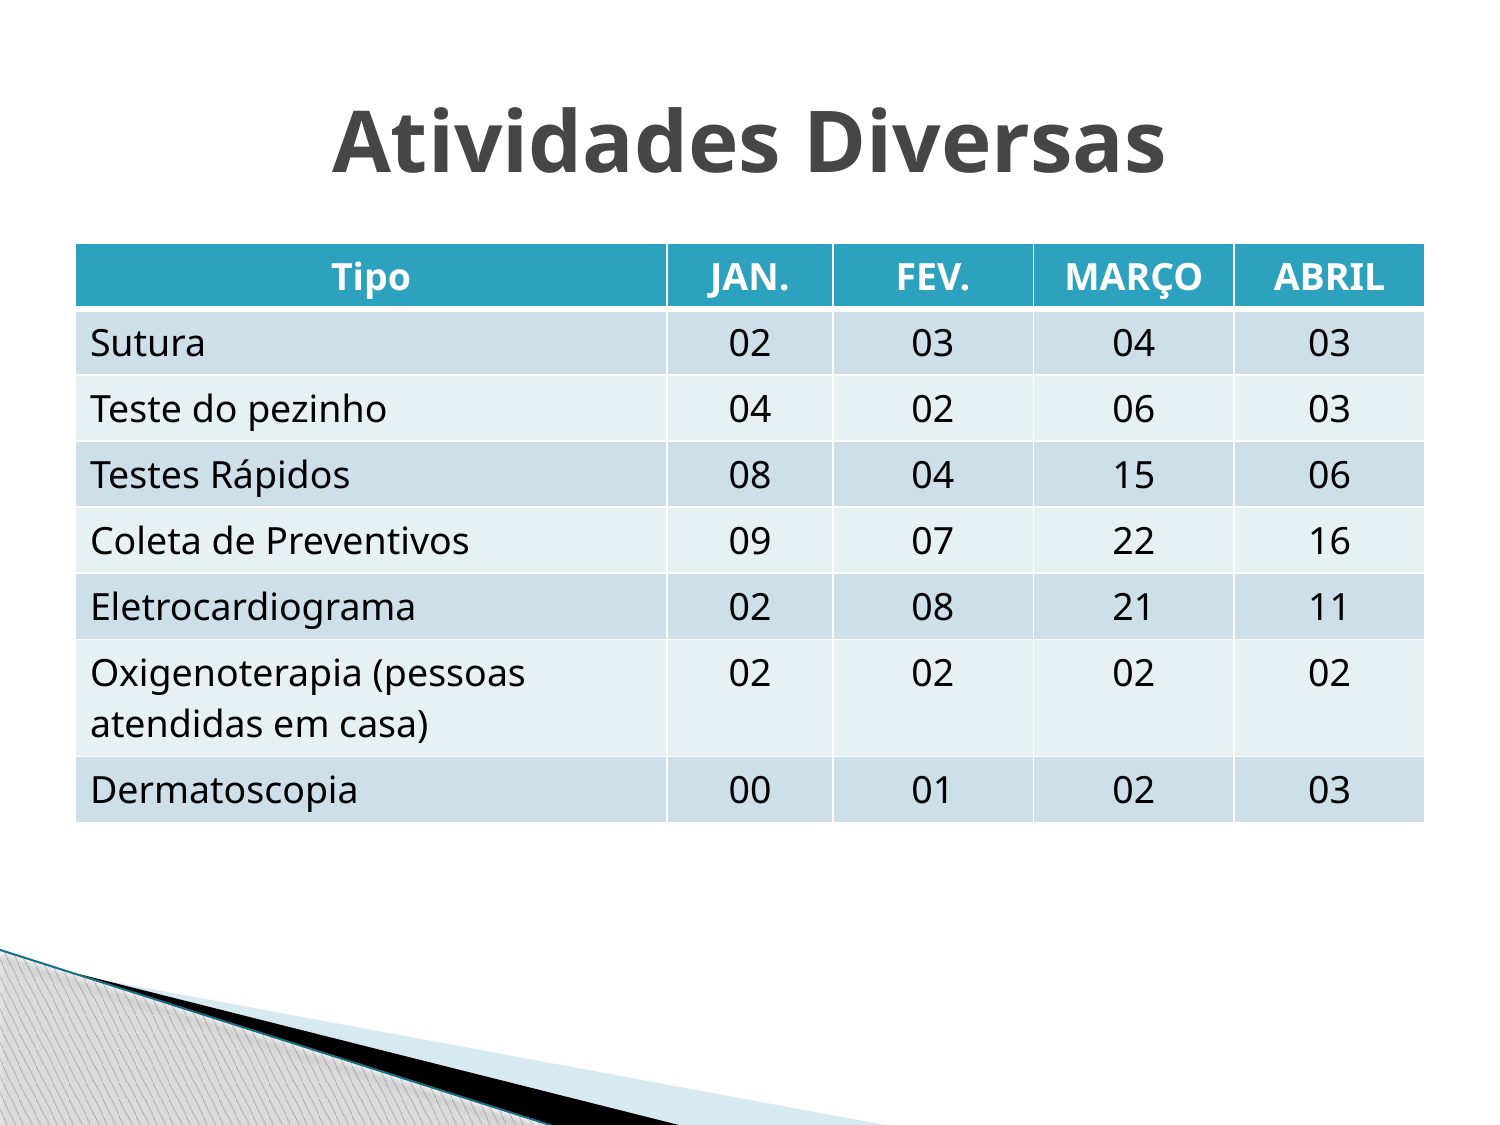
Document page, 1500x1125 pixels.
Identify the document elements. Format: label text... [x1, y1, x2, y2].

title Atividades Diversas [75, 45, 1425, 233]
table_cell 16 [1235, 508, 1424, 572]
table_header JAN. [668, 244, 832, 306]
table_cell 06 [1034, 376, 1233, 440]
table_cell 02 [1235, 640, 1424, 756]
table_cell 06 [1235, 442, 1424, 506]
table_cell 07 [834, 508, 1033, 572]
table_cell 04 [668, 376, 832, 440]
table_cell Sutura [76, 312, 666, 374]
table_cell Oxigenoterapia (pessoas atendidas em casa) [76, 640, 666, 756]
table_cell 02 [668, 312, 832, 374]
table_cell 03 [1235, 376, 1424, 440]
table_cell 02 [834, 640, 1033, 756]
table_cell 11 [1235, 574, 1424, 639]
table_cell Dermatoscopia [76, 757, 666, 822]
table_cell 04 [834, 442, 1033, 506]
table_cell 02 [834, 376, 1033, 440]
table_cell 03 [1235, 757, 1424, 822]
table_cell 03 [834, 312, 1033, 374]
table_cell 02 [668, 574, 832, 639]
table_cell Coleta de Preventivos [76, 508, 666, 572]
table_cell Eletrocardiograma [76, 574, 666, 639]
table_header Tipo [76, 244, 666, 306]
table_cell 02 [1034, 640, 1233, 756]
table_cell 01 [834, 757, 1033, 822]
table_header ABRIL [1235, 244, 1424, 306]
table_cell 02 [668, 640, 832, 756]
table_cell 21 [1034, 574, 1233, 639]
table_header FEV. [834, 244, 1033, 306]
table_cell 22 [1034, 508, 1233, 572]
table_cell 03 [1235, 312, 1424, 374]
table_cell 09 [668, 508, 832, 572]
table_cell 15 [1034, 442, 1233, 506]
table_header MARÇO [1034, 244, 1233, 306]
table_cell 02 [1034, 757, 1233, 822]
table_cell 08 [834, 574, 1033, 639]
table_cell Teste do pezinho [76, 376, 666, 440]
table_cell 00 [668, 757, 832, 822]
table_cell 04 [1034, 312, 1233, 374]
table_cell Testes Rápidos [76, 442, 666, 506]
table_cell 08 [668, 442, 832, 506]
